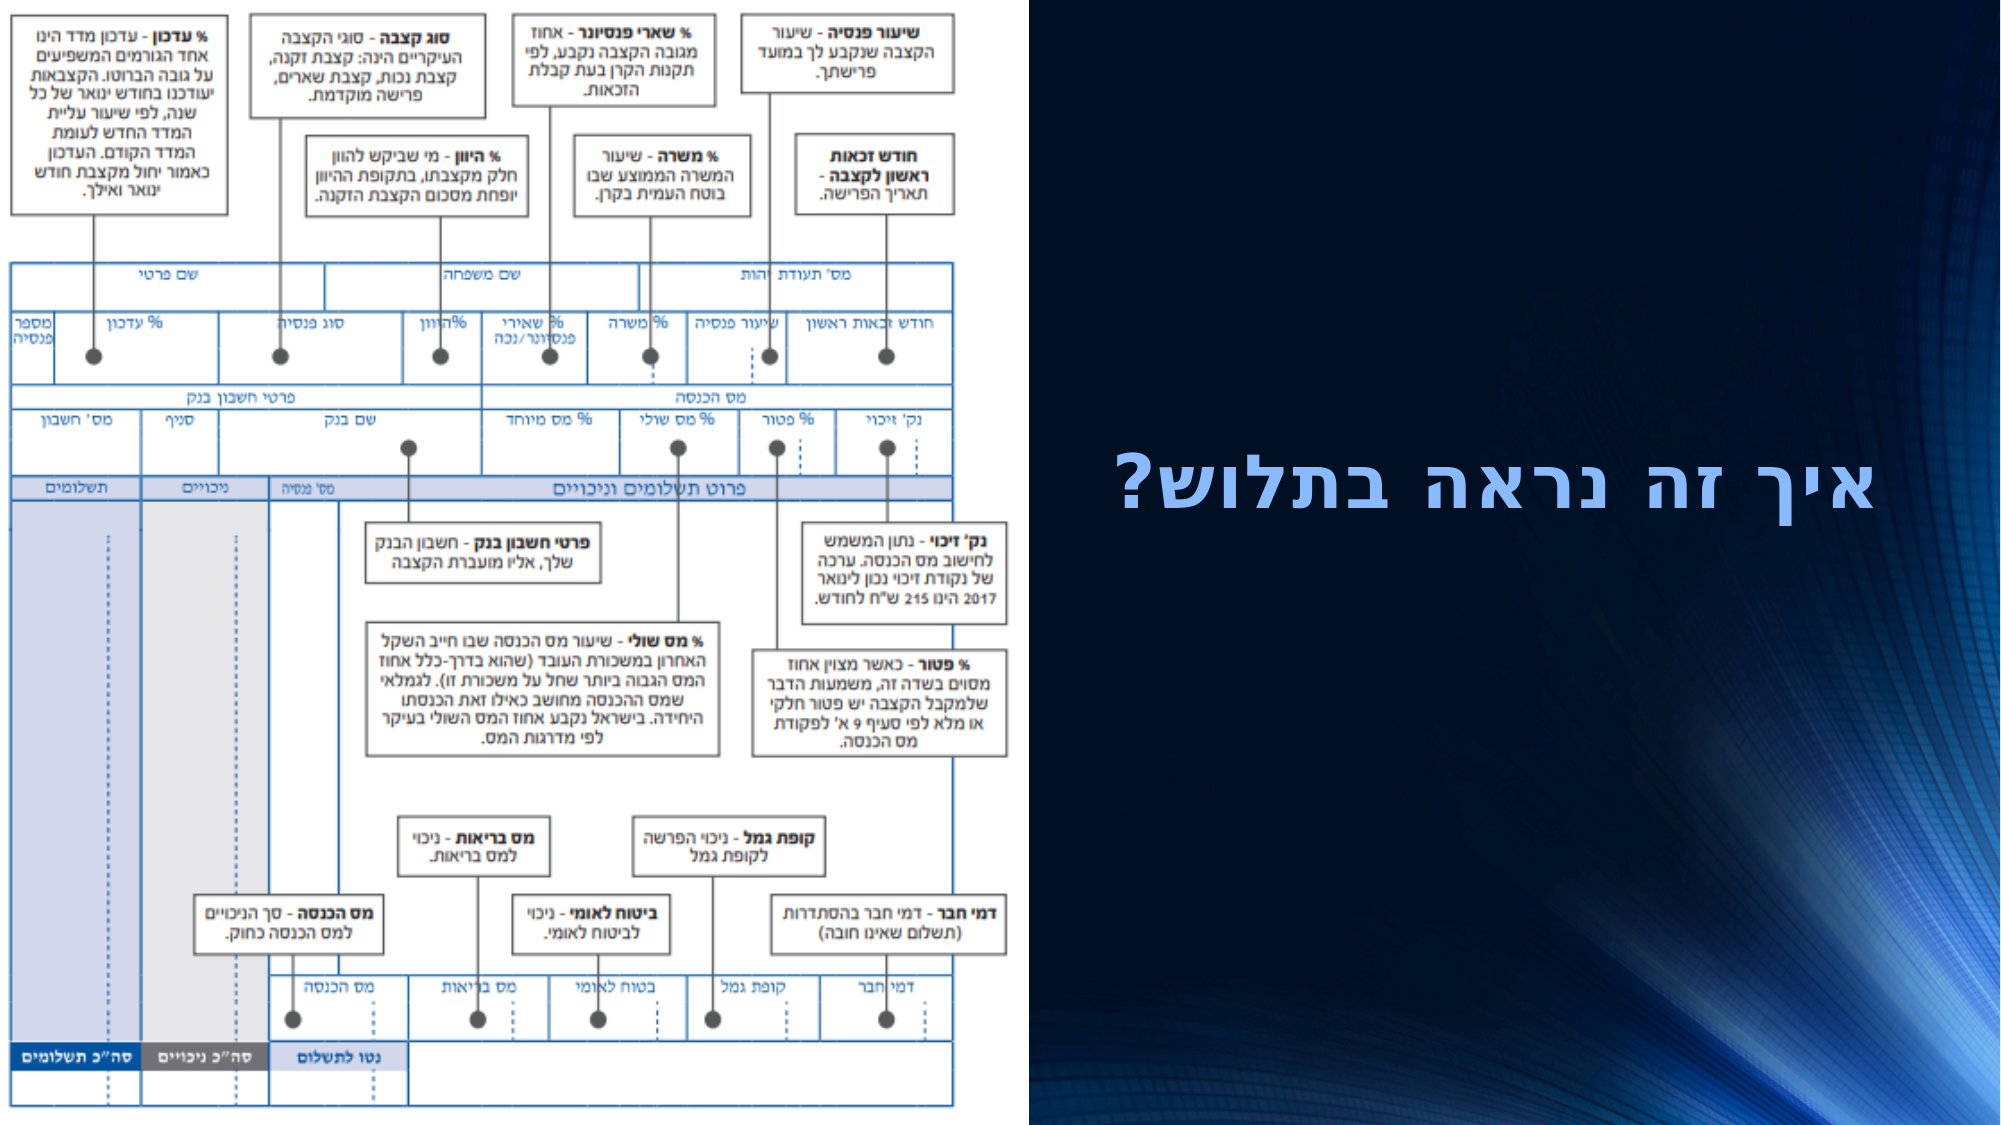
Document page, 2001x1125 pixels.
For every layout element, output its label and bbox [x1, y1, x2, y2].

text_box [1029, 0, 1987, 1106]
picture [0, 0, 2001, 1125]
